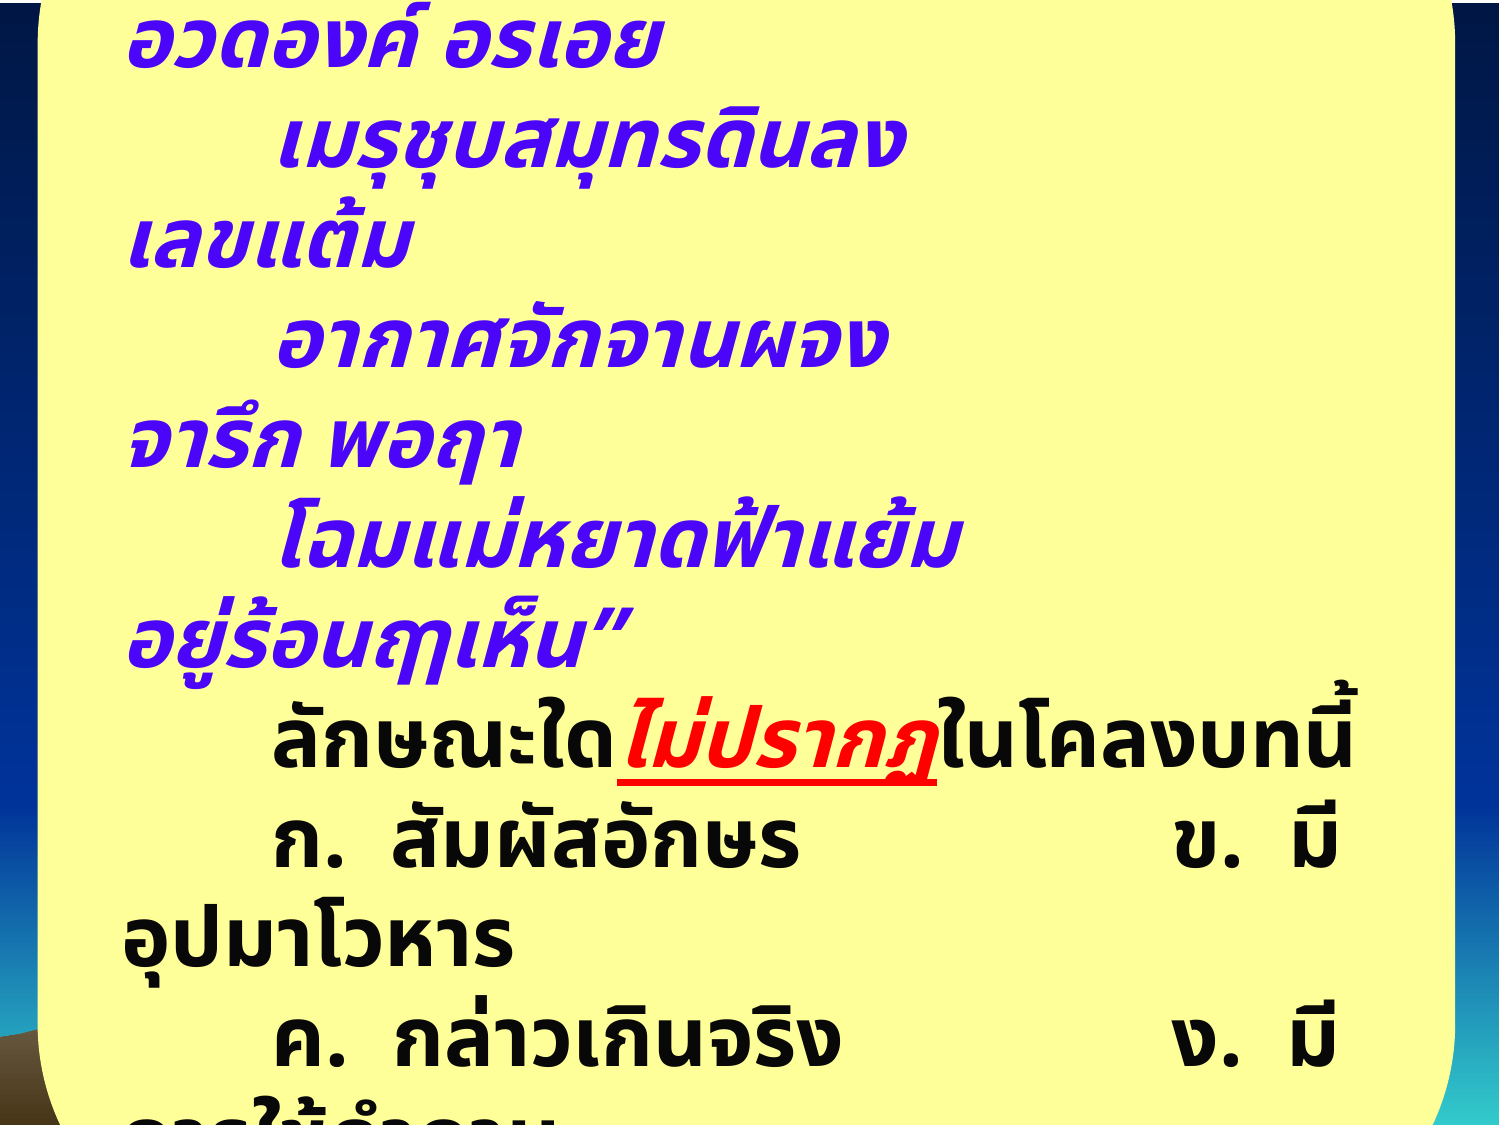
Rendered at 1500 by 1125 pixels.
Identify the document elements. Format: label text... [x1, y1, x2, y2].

picture [1452, 0, 1500, 1125]
text_box ๑๓. “เอียงอกเทออกอ้าง อวดองค์ อรเอย เมรุชุบสมุทรดินลง เลขแต้ม อากาศจักจานผจง จารึก พอฤา โฉมแม่หยาดฟ้าแย้ม อยู่ร้อนฤๅเห็น” ลักษณะใดไม่ปรากฏในโคลงบทนี้ ก. สัมผัสอักษร ข. มีอุปมาโวหาร ค. กล่าวเกินจริง ง. มีการใช้คำถาม [37, 0, 1456, 1125]
